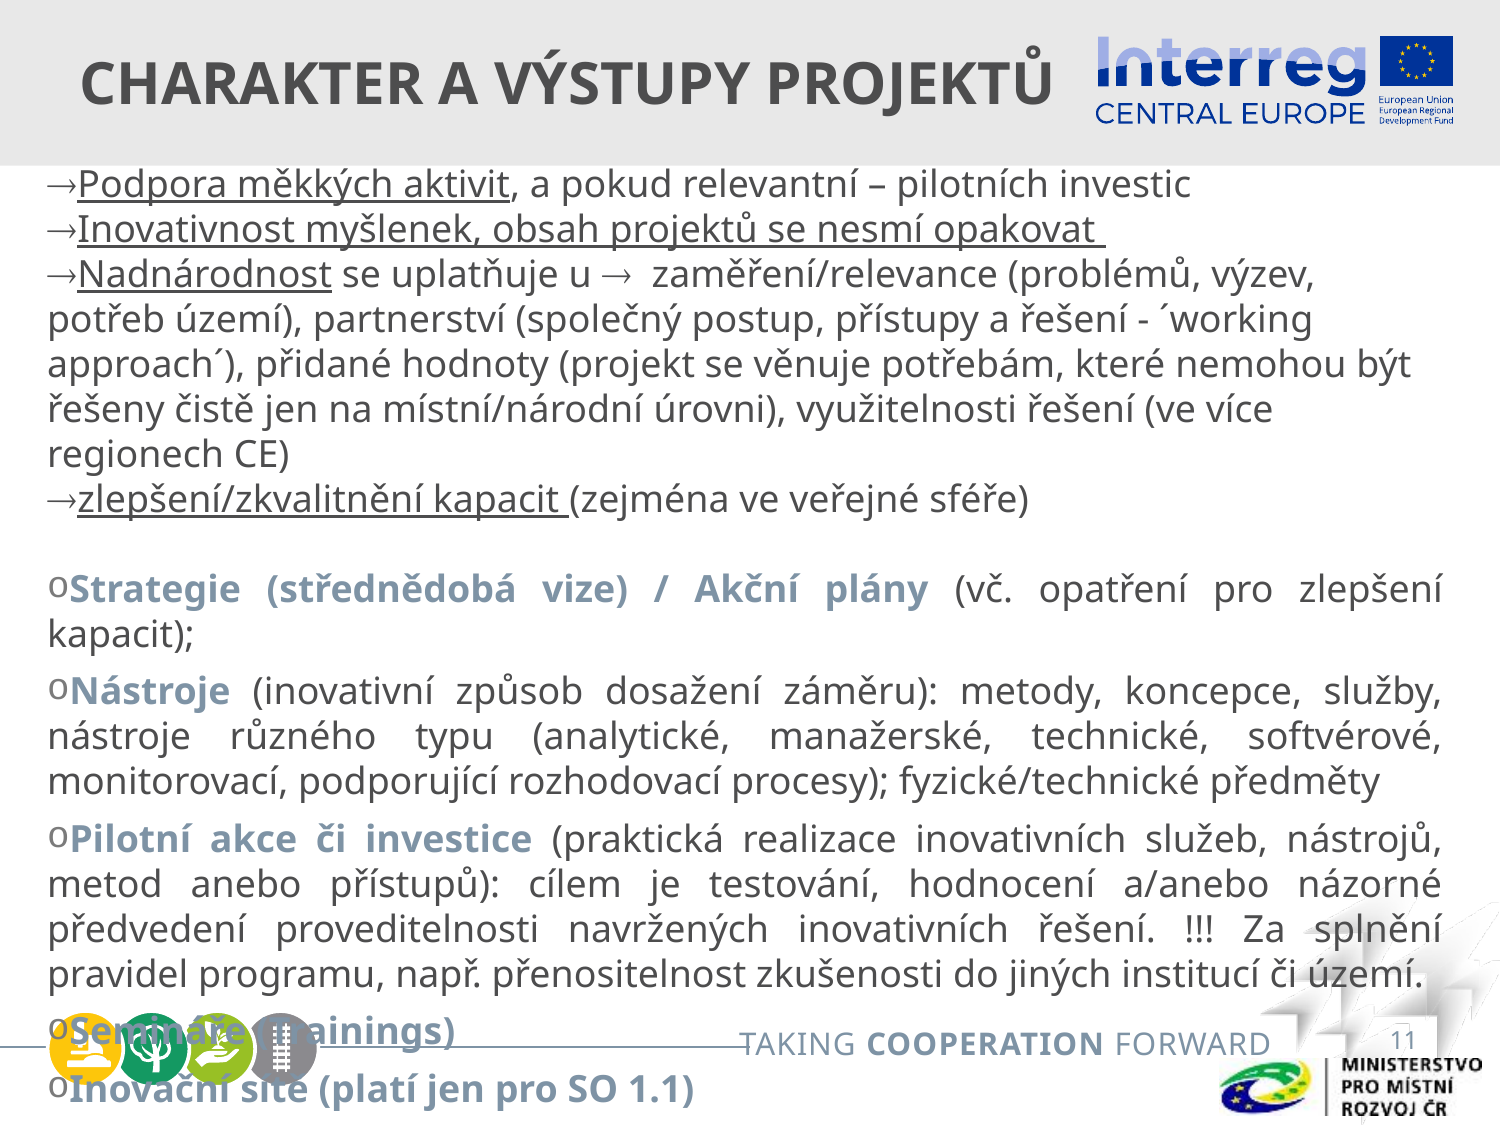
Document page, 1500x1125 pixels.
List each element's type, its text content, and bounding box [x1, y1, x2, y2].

picture [1218, 878, 1500, 1125]
text_box Podpora měkkých aktivit, a pokud relevantní – pilotních investic Inovativnost myšlenek, obsah projektů se nesmí opakovat Nadnárodnost se uplatňuje u  zaměření/relevance (problémů, výzev, potřeb území), partnerství (společný postup, přístupy a řešení - ´working approach´), přidané hodnoty (projekt se věnuje potřebám, které nemohou být řešeny čistě jen na místní/národní úrovni), využitelnosti řešení (ve více regionech CE) zlepšení/zkvalitnění kapacit (zejména ve veřejné sféře) Strategie (střednědobá vize) / Akční plány (vč. opatření pro zlepšení kapacit); Nástroje (inovativní způsob dosažení záměru): metody, koncepce, služby, nástroje různého typu (analytické, manažerské, technické, softvérové, monitorovací, podporující rozhodovací procesy); fyzické/technické předměty Pilotní akce či investice (praktická realizace inovativních služeb, nástrojů, metod anebo přístupů): cílem je testování, hodnocení a/anebo názorné předvedení proveditelnosti navržených inovativních řešení. !!! Za splnění pravidel programu, např. přenositelnost zkušenosti do jiných institucí či území. Semináře (Trainings) Inovační sítě (platí jen pro SO 1.1) [32, 152, 1458, 1117]
title charakter a výstupy projektů [29, 24, 1082, 138]
